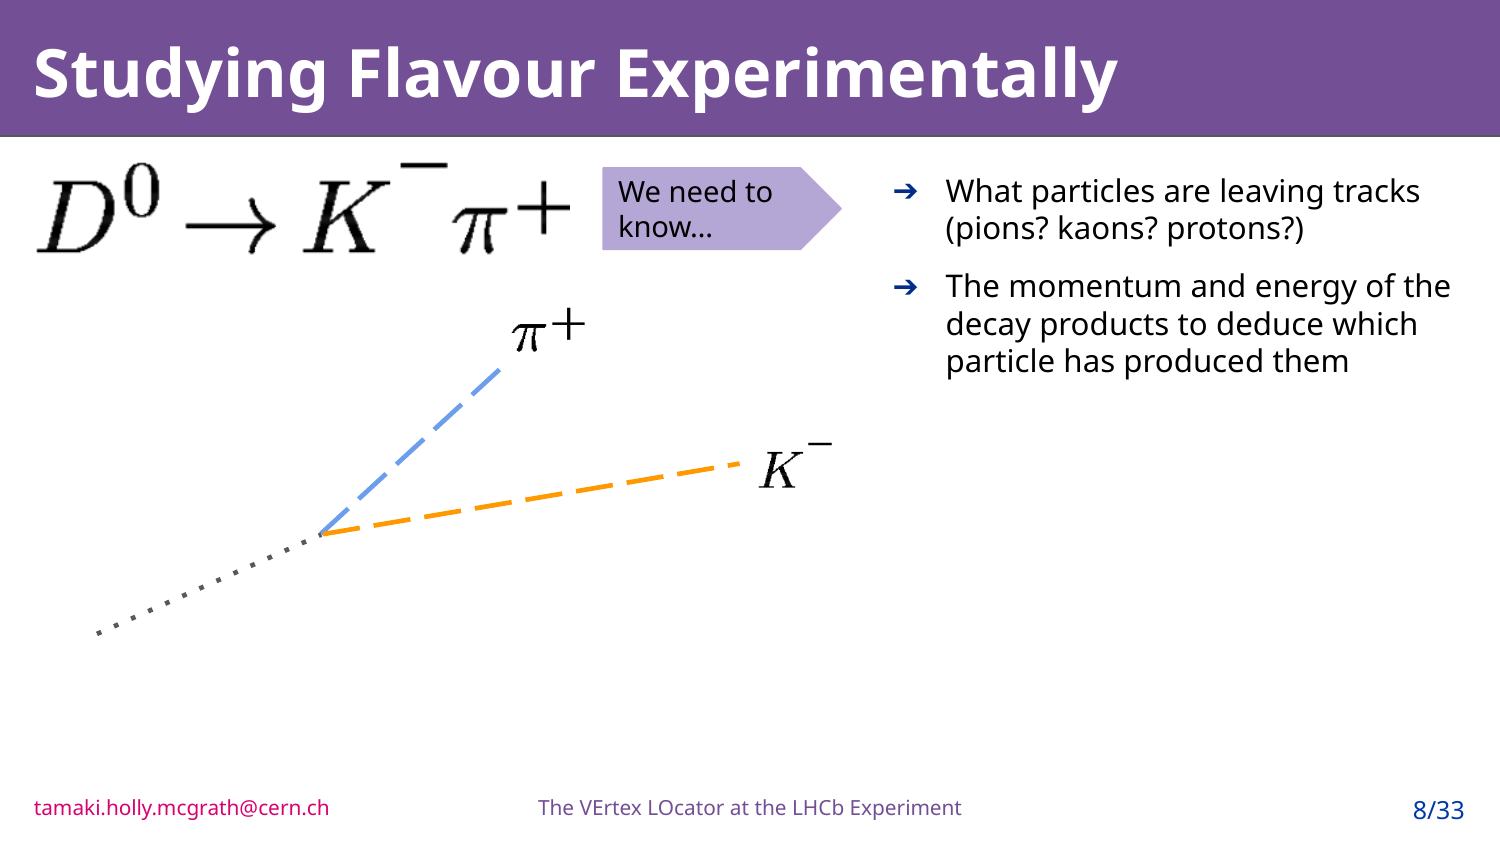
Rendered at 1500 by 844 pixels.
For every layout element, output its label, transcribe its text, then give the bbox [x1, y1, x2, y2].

slide_number ‹#›/33 [1337, 779, 1480, 844]
text_box We need to know… [603, 167, 842, 250]
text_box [320, 365, 504, 464]
text_box What particles are leaving tracks (pions? kaons? protons?) The momentum and energy of the decay products to deduce which particle has produced them [855, 155, 1480, 453]
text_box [96, 534, 322, 635]
title Studying Flavour Experimentally [18, 15, 1480, 136]
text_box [322, 463, 740, 535]
picture [758, 442, 832, 488]
picture [36, 162, 570, 255]
picture [511, 307, 585, 353]
